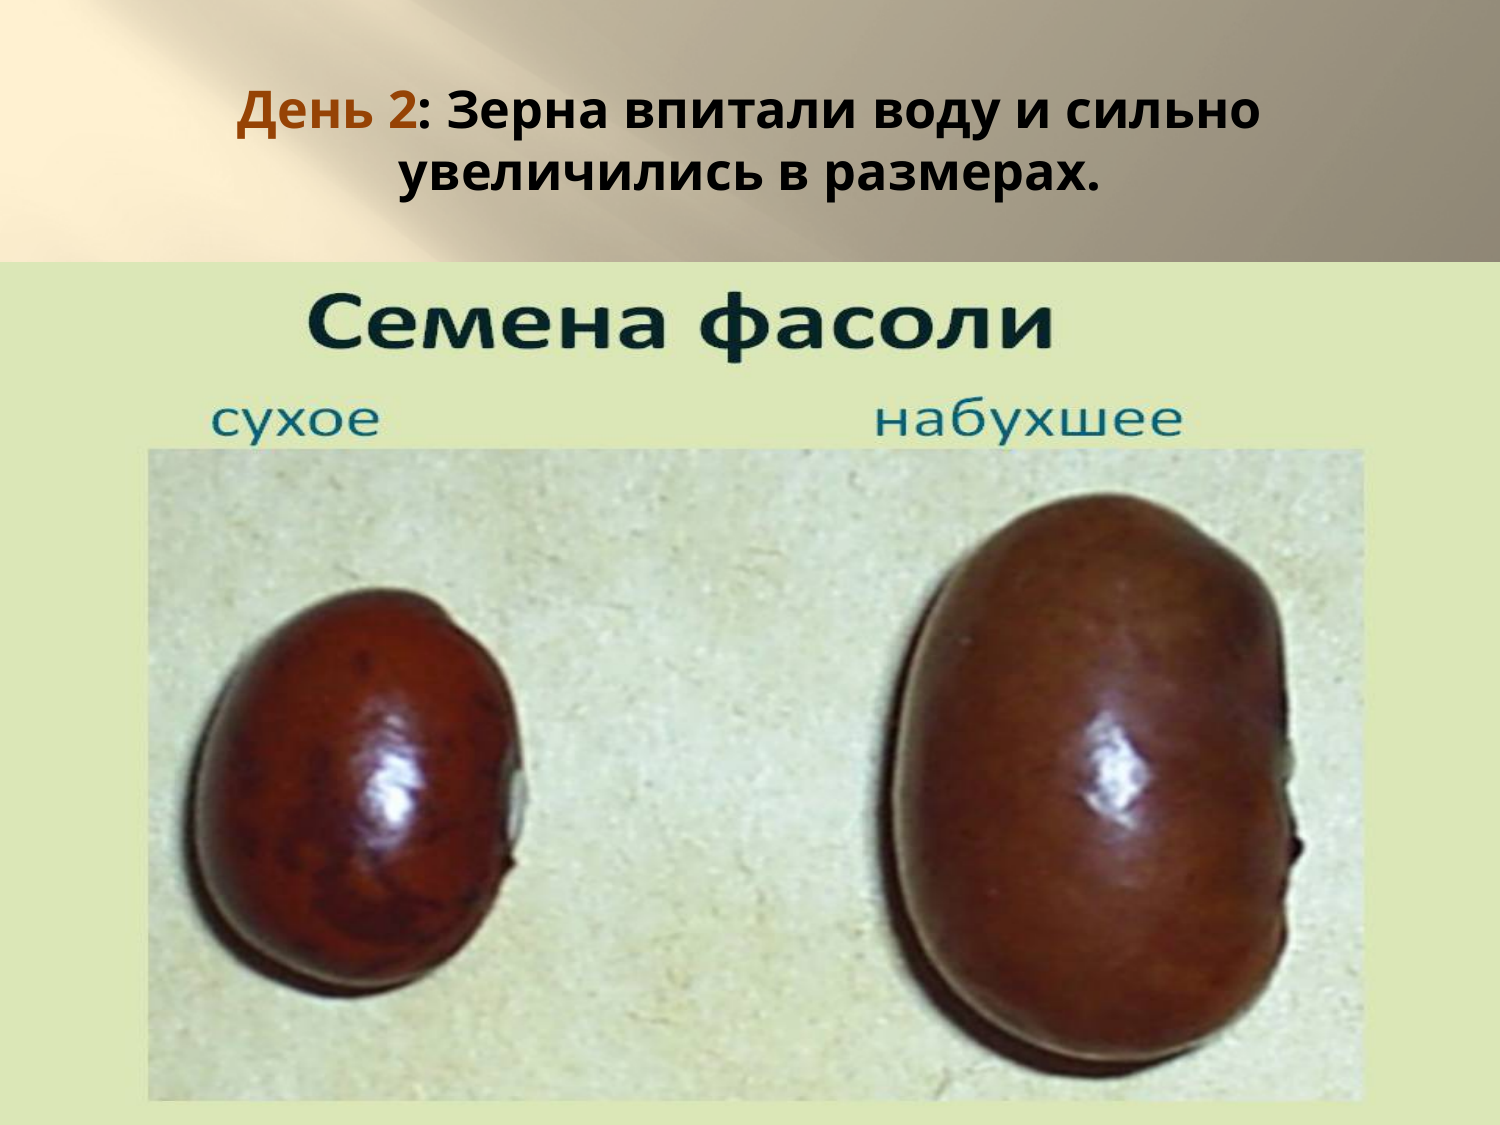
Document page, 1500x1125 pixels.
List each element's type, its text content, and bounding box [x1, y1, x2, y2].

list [0, 262, 1500, 1125]
title День 2: Зерна впитали воду и сильно увеличились в размерах. [75, 45, 1425, 233]
